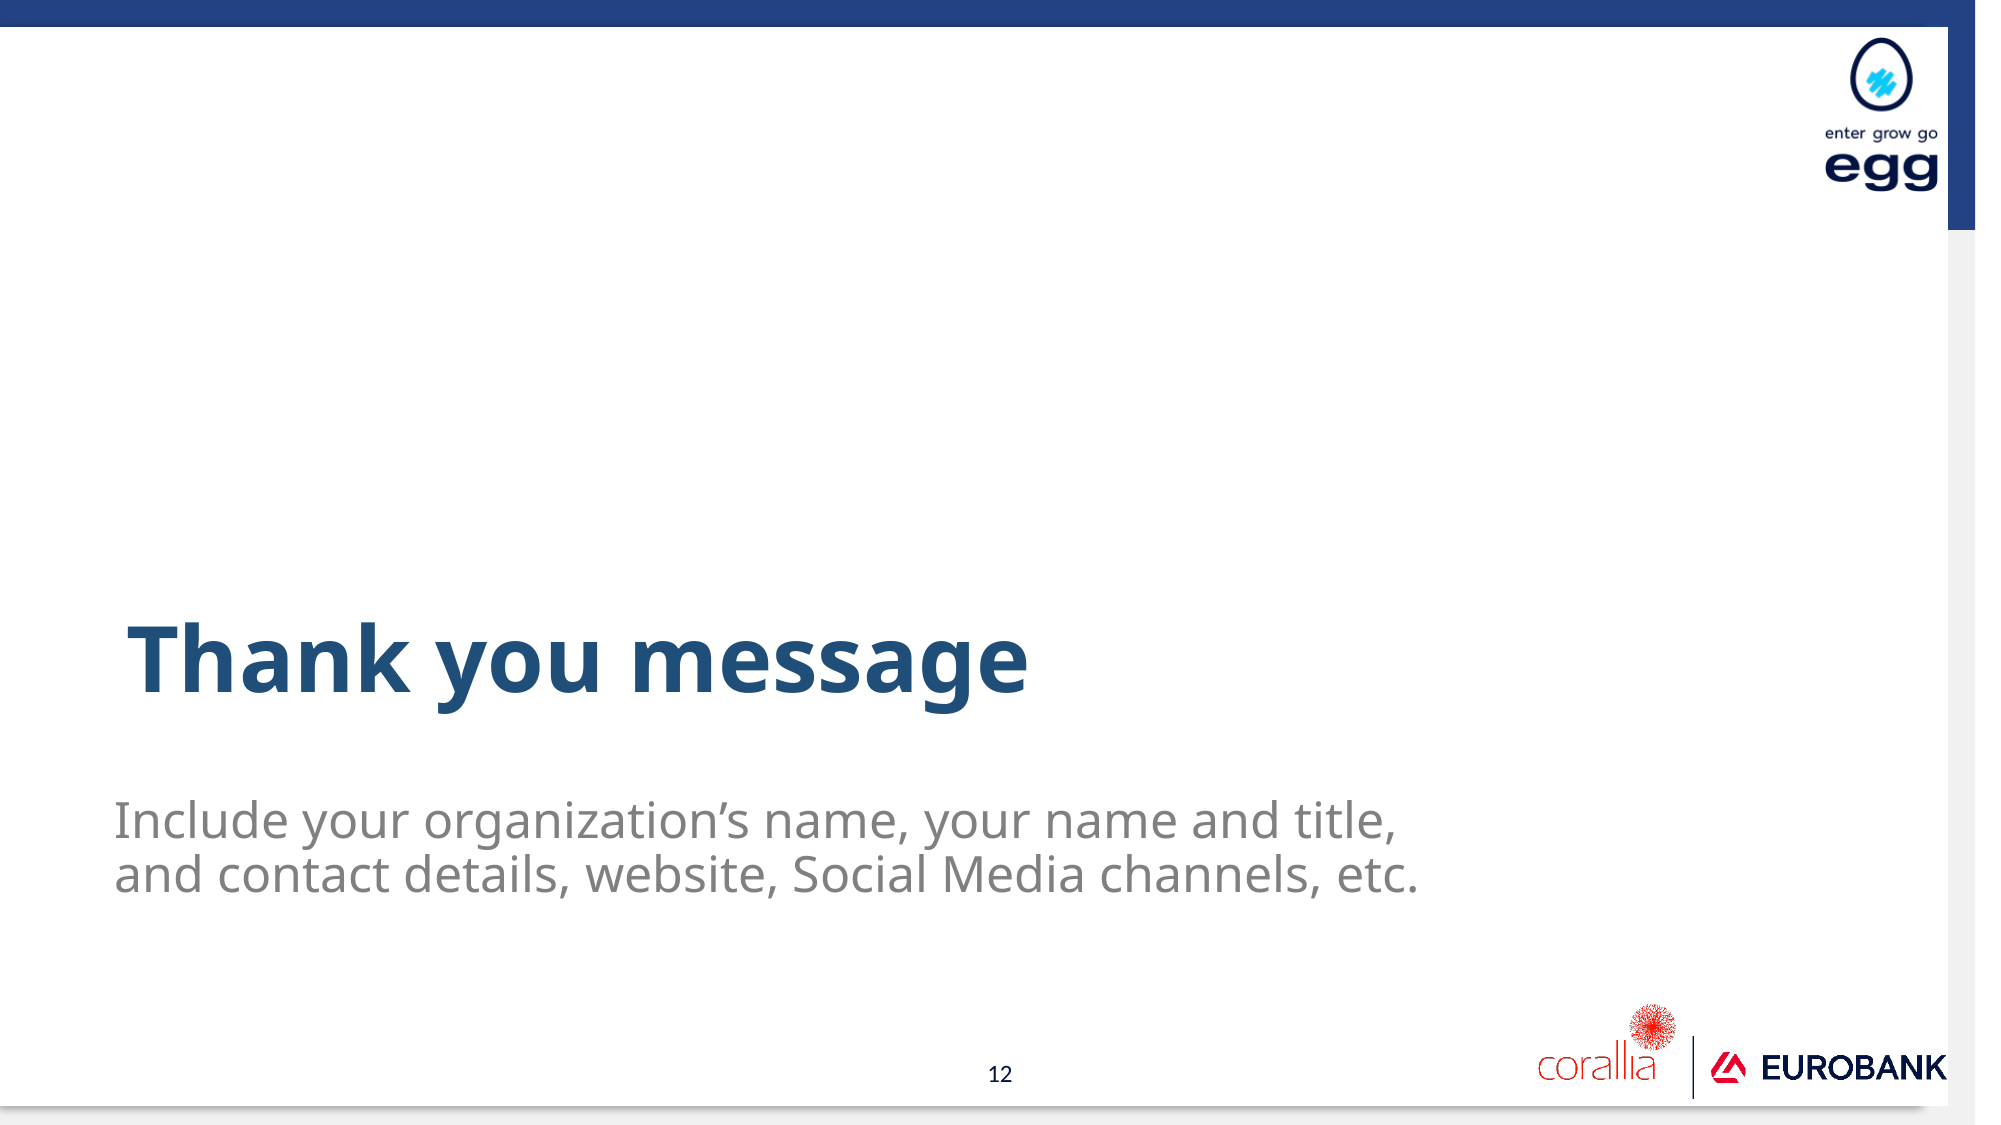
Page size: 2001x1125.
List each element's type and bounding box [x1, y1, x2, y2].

picture [1537, 997, 1948, 1100]
picture [1825, 37, 1938, 192]
text_box [0, 0, 1976, 1125]
